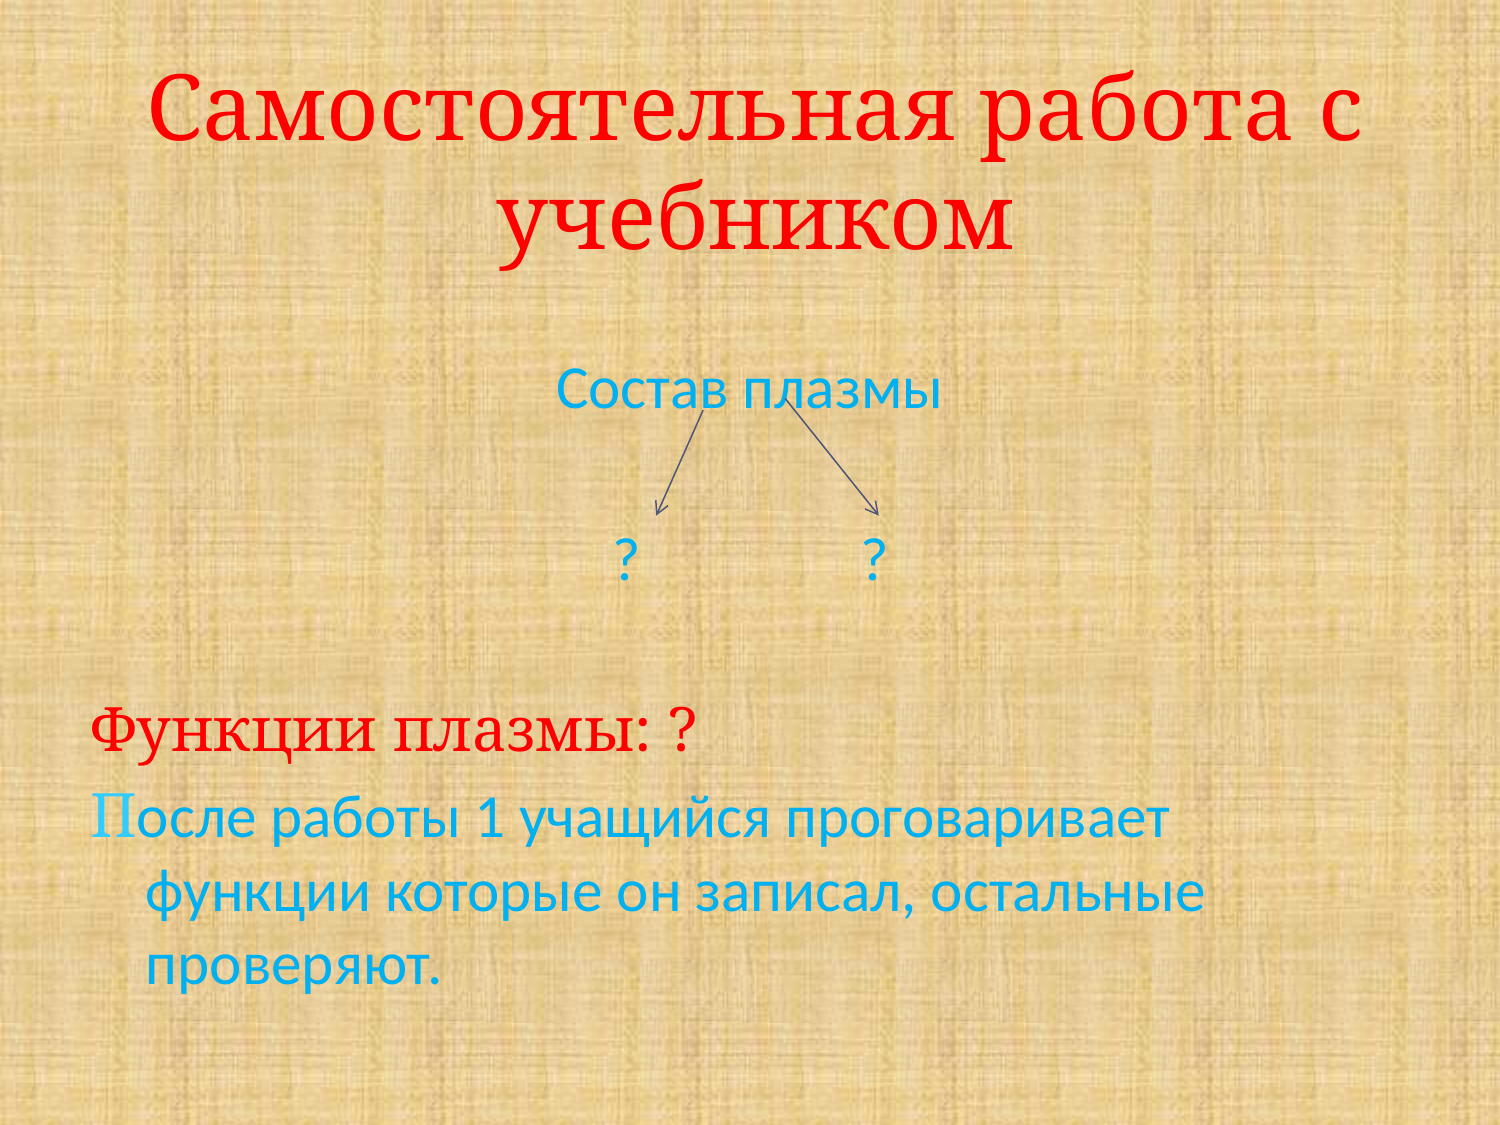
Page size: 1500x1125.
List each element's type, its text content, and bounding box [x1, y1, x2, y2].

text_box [626, 439, 733, 487]
list Состав плазмы ? ? Функции плазмы: ? После работы 1 учащийся проговаривает функции которые он записал, остальные проверяют. [75, 339, 1425, 1005]
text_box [773, 409, 891, 505]
title Самостоятельная работа с учебником [46, 0, 1465, 317]
picture [0, 0, 1500, 1125]
